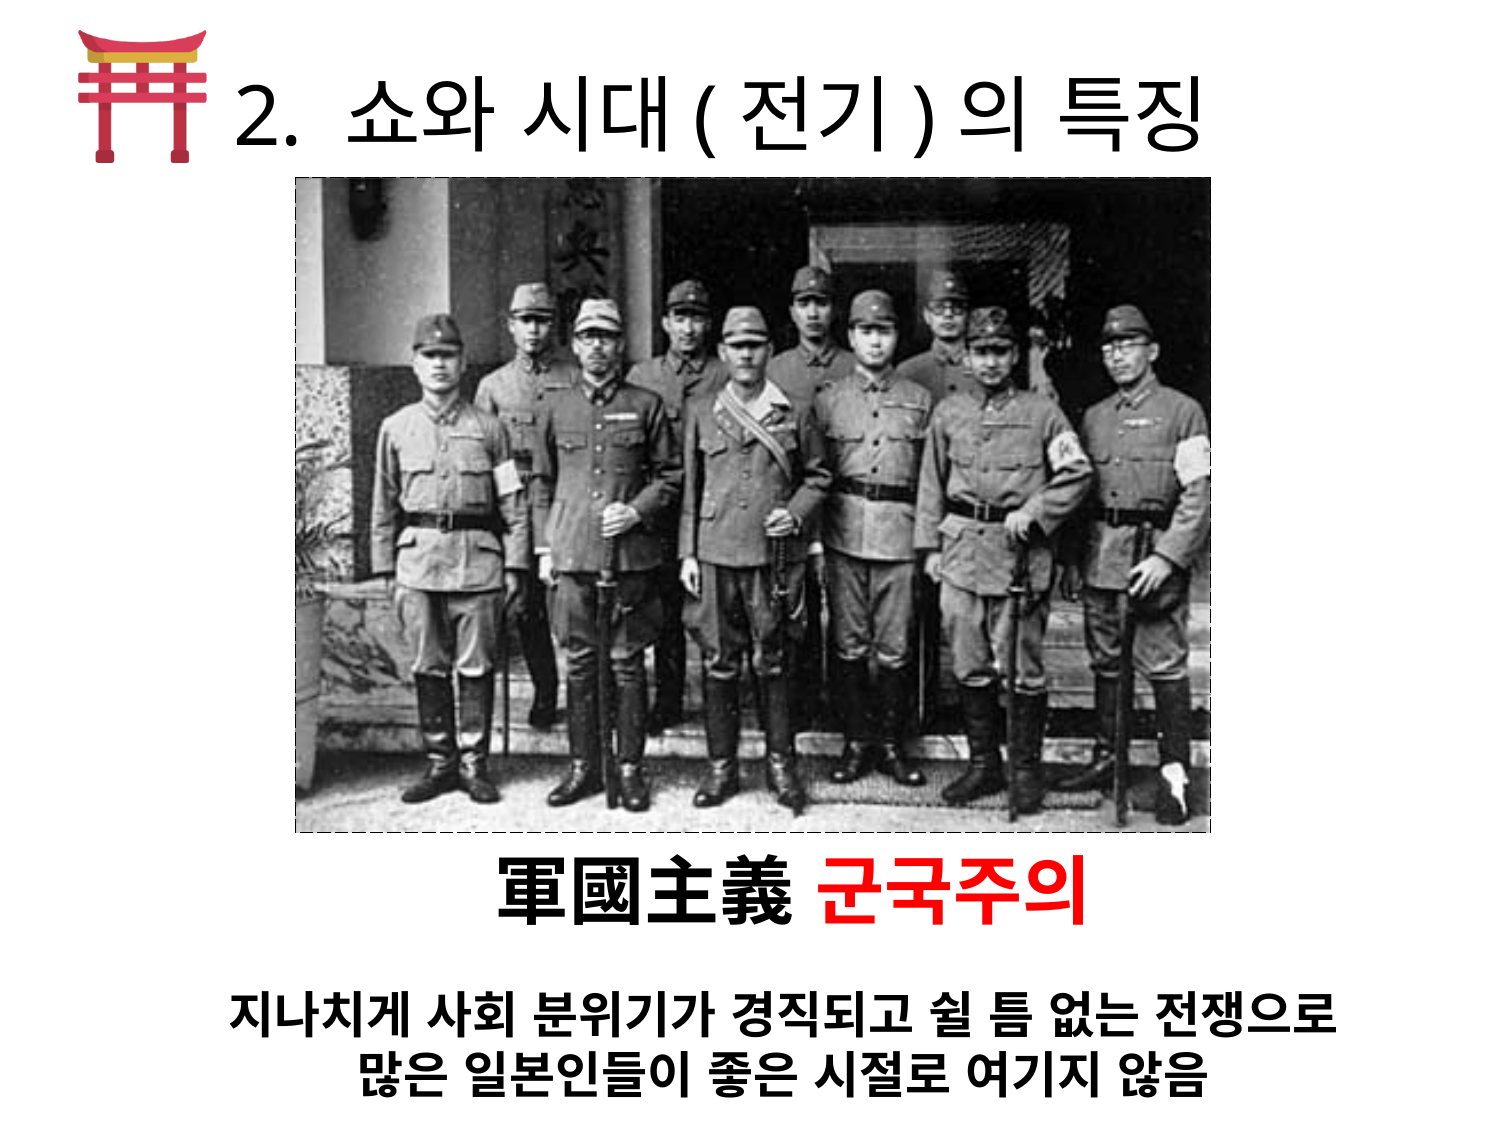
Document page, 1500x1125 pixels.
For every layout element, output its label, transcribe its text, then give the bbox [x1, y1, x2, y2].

picture [76, 30, 209, 163]
text_box 2. 쇼와 시대(전기)의 특징 [218, 54, 1353, 170]
picture [294, 176, 1211, 833]
text_box 軍國主義 군국주의 지나치게 사회 분위기가 경직되고 쉴 틈 없는 전쟁으로 많은 일본인들이 좋은 시절로 여기지 않음 [160, 835, 1407, 1111]
